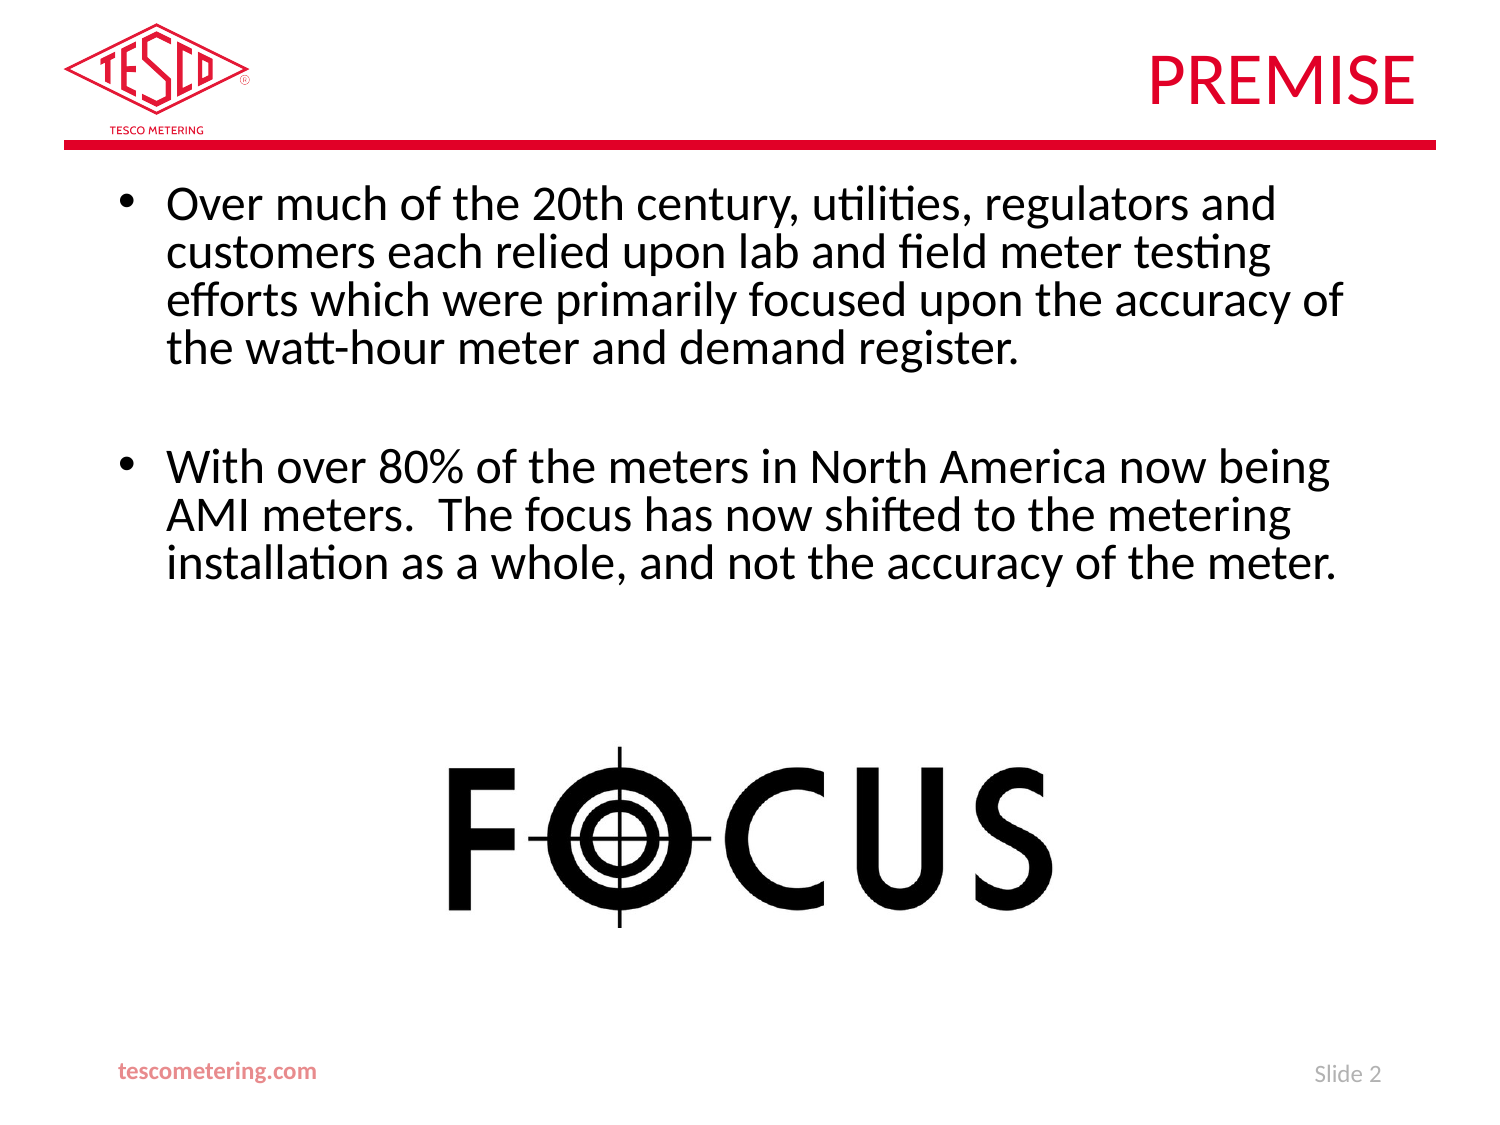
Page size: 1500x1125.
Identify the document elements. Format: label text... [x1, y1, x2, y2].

picture [63, 23, 250, 138]
picture [445, 741, 1055, 928]
title Premise [249, 24, 1433, 137]
slide_number 2 [1059, 1042, 1397, 1103]
list Over much of the 20th century, utilities, regulators and customers each relied upon lab and field meter testing efforts which were primarily focused upon the accuracy of the watt-hour meter and demand register. With over 80% of the meters in North America now being AMI meters. The focus has now shifted to the metering installation as a whole, and not the accuracy of the meter. [103, 174, 1397, 1010]
footer tescometering.com [103, 1039, 610, 1100]
